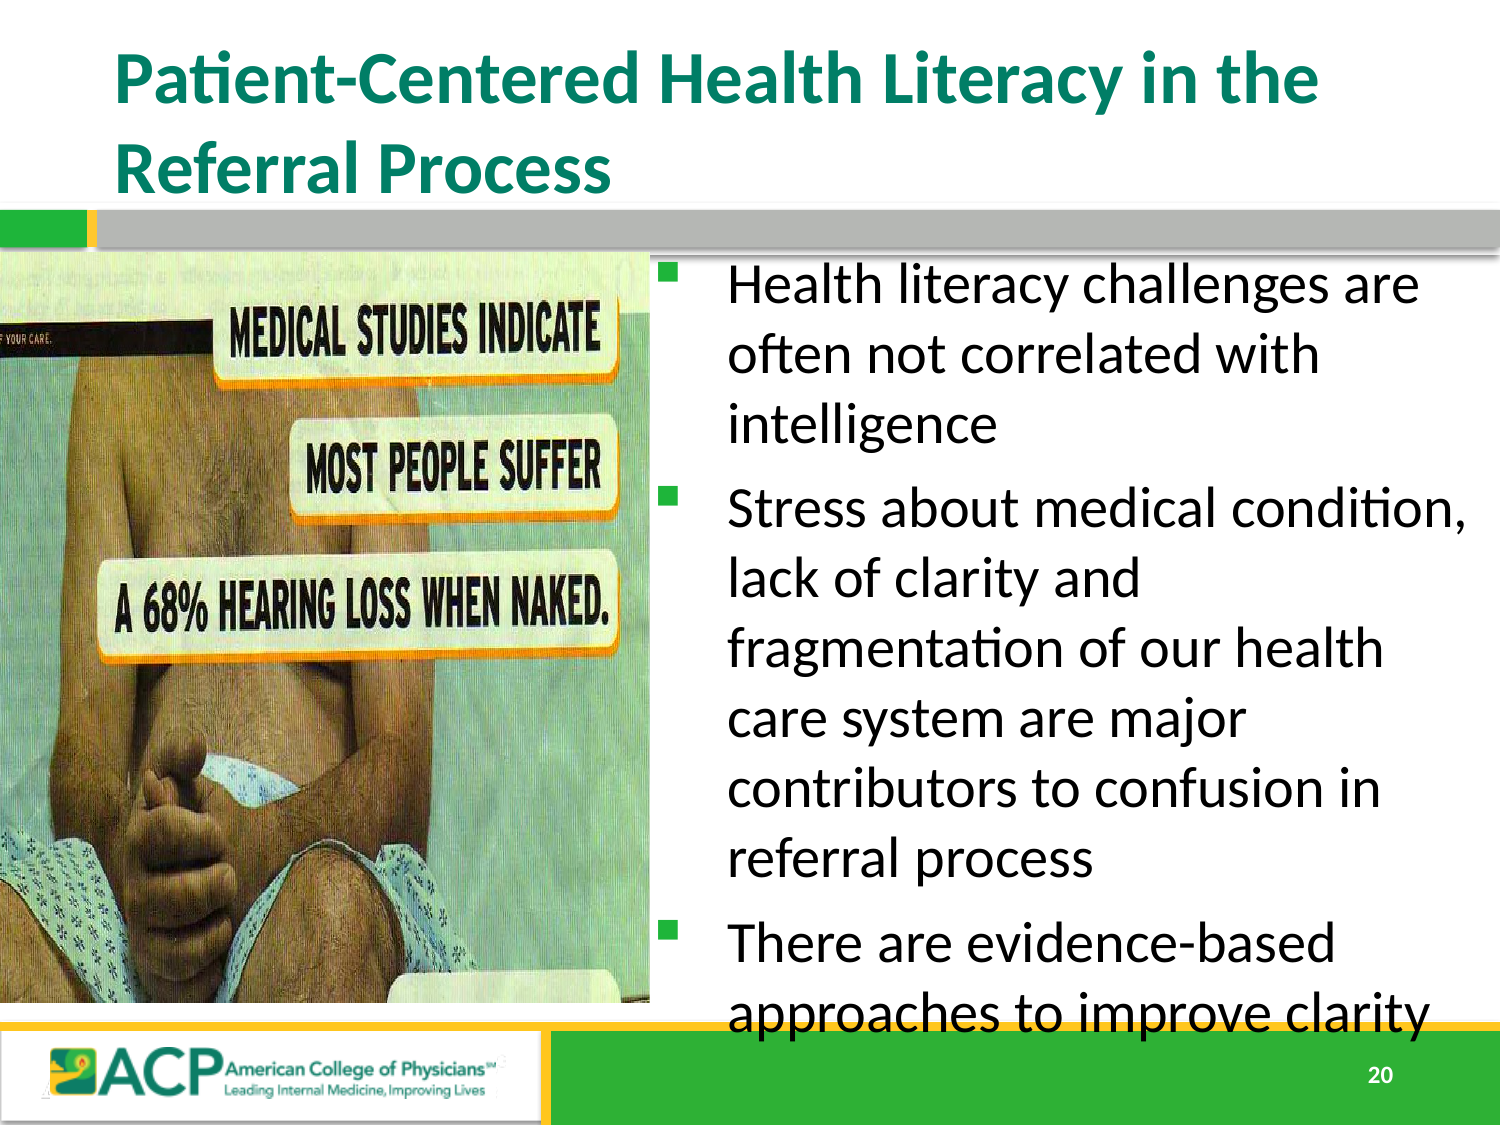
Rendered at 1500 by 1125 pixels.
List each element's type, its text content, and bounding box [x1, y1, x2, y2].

list Health literacy challenges are often not correlated with intelligence Stress about medical condition, lack of clarity and fragmentation of our health care system are major contributors to confusion in referral process There are evidence-based approaches to improve clarity [637, 237, 1500, 988]
picture [50, 1047, 496, 1099]
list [0, 252, 651, 1003]
title Patient-Centered Health Literacy in the Referral Process [99, 37, 1438, 200]
